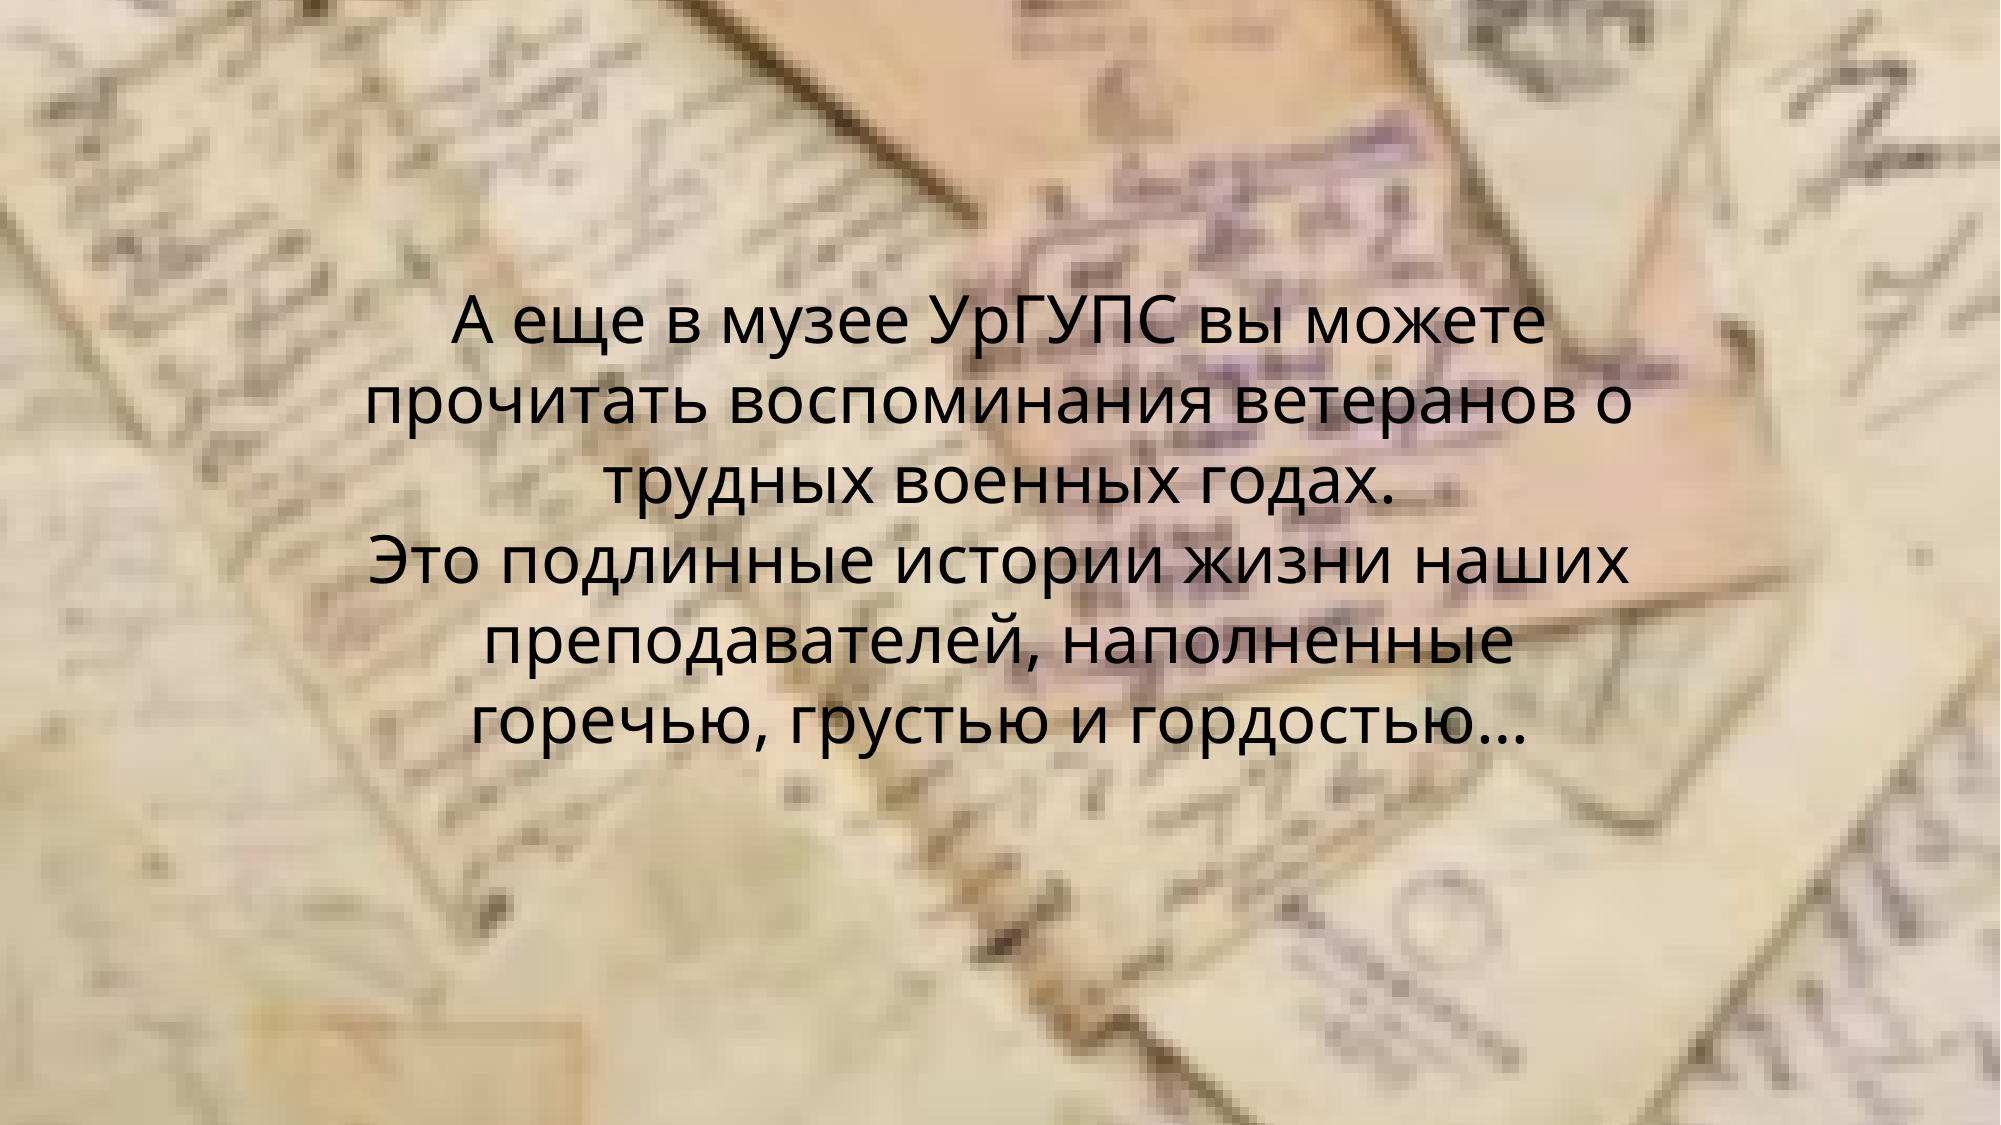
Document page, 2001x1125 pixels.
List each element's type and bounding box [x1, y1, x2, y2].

list [0, 0, 2000, 1125]
